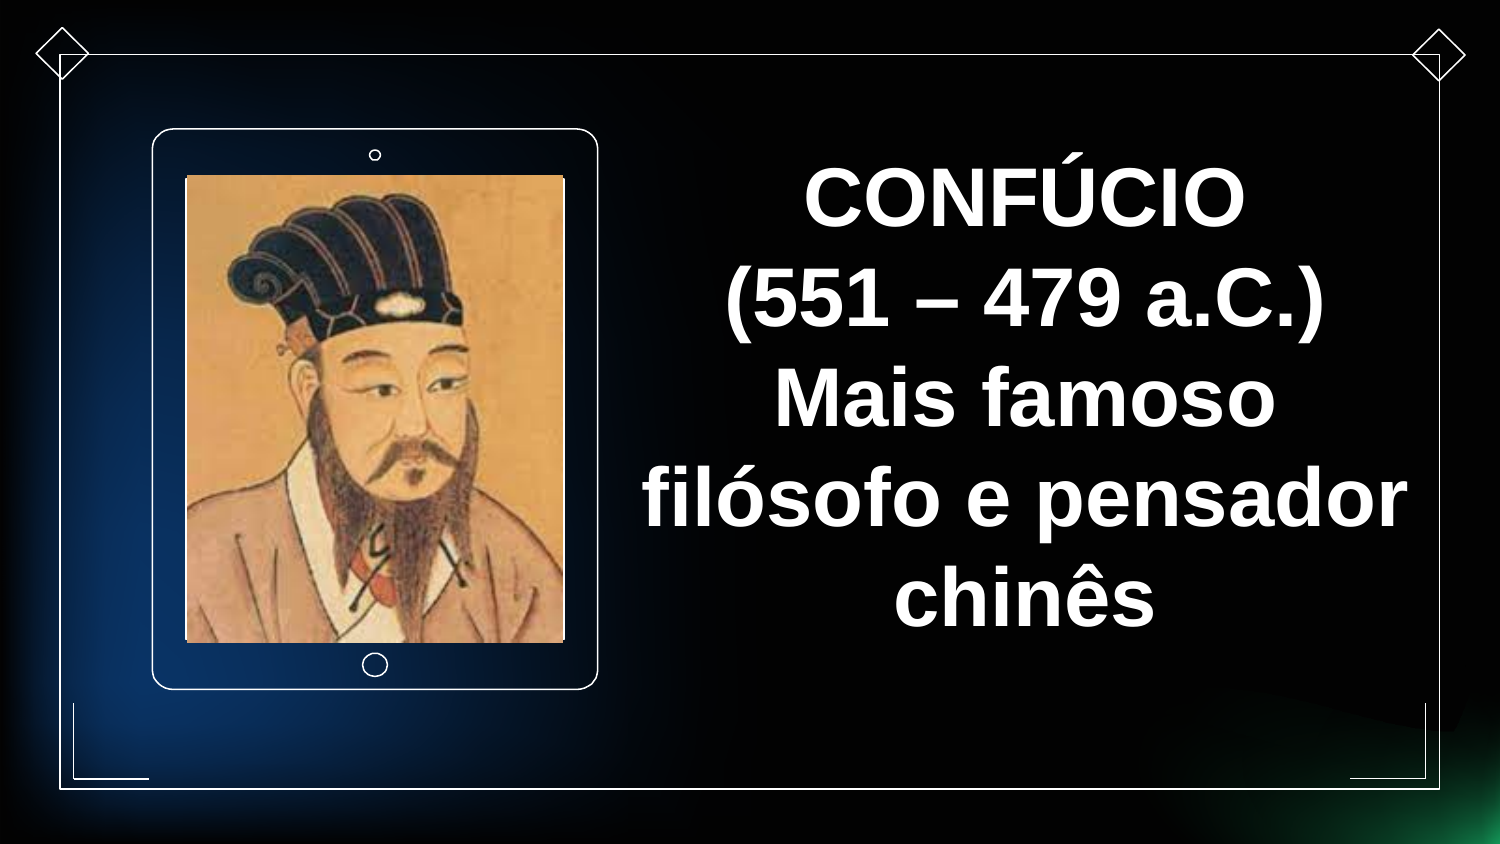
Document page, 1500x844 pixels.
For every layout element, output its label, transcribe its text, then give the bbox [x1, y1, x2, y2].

picture [0, 0, 1500, 844]
text_box [152, 128, 598, 690]
title CONFÚCIO (551 – 479 a.C.) Mais famoso filósofo e pensador chinês [598, 480, 1454, 658]
